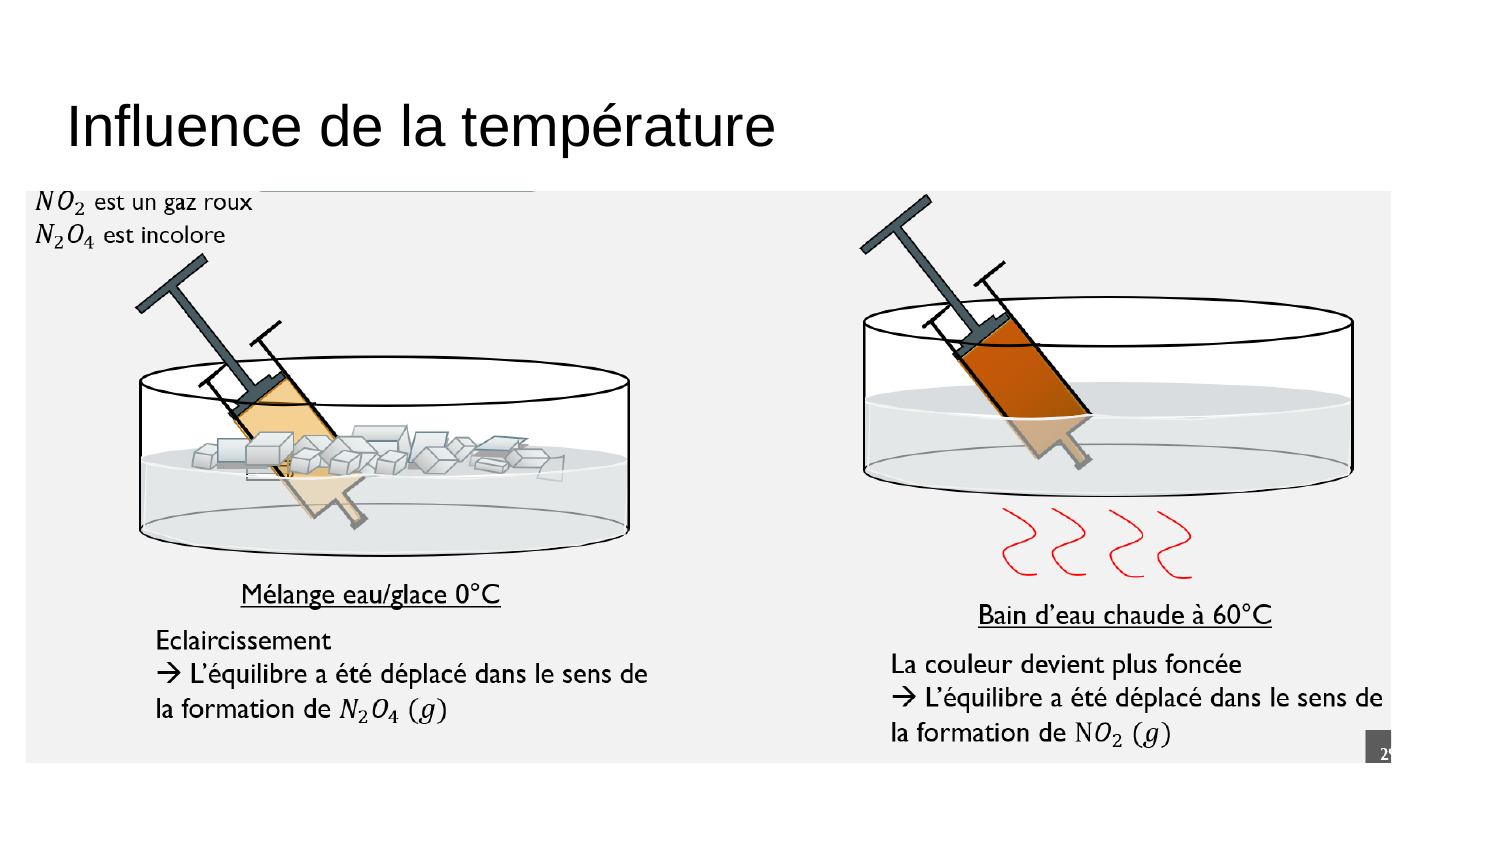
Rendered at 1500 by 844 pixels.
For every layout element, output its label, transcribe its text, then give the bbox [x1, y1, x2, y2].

picture [25, 190, 1392, 763]
title Influence de la température [51, 72, 1449, 167]
